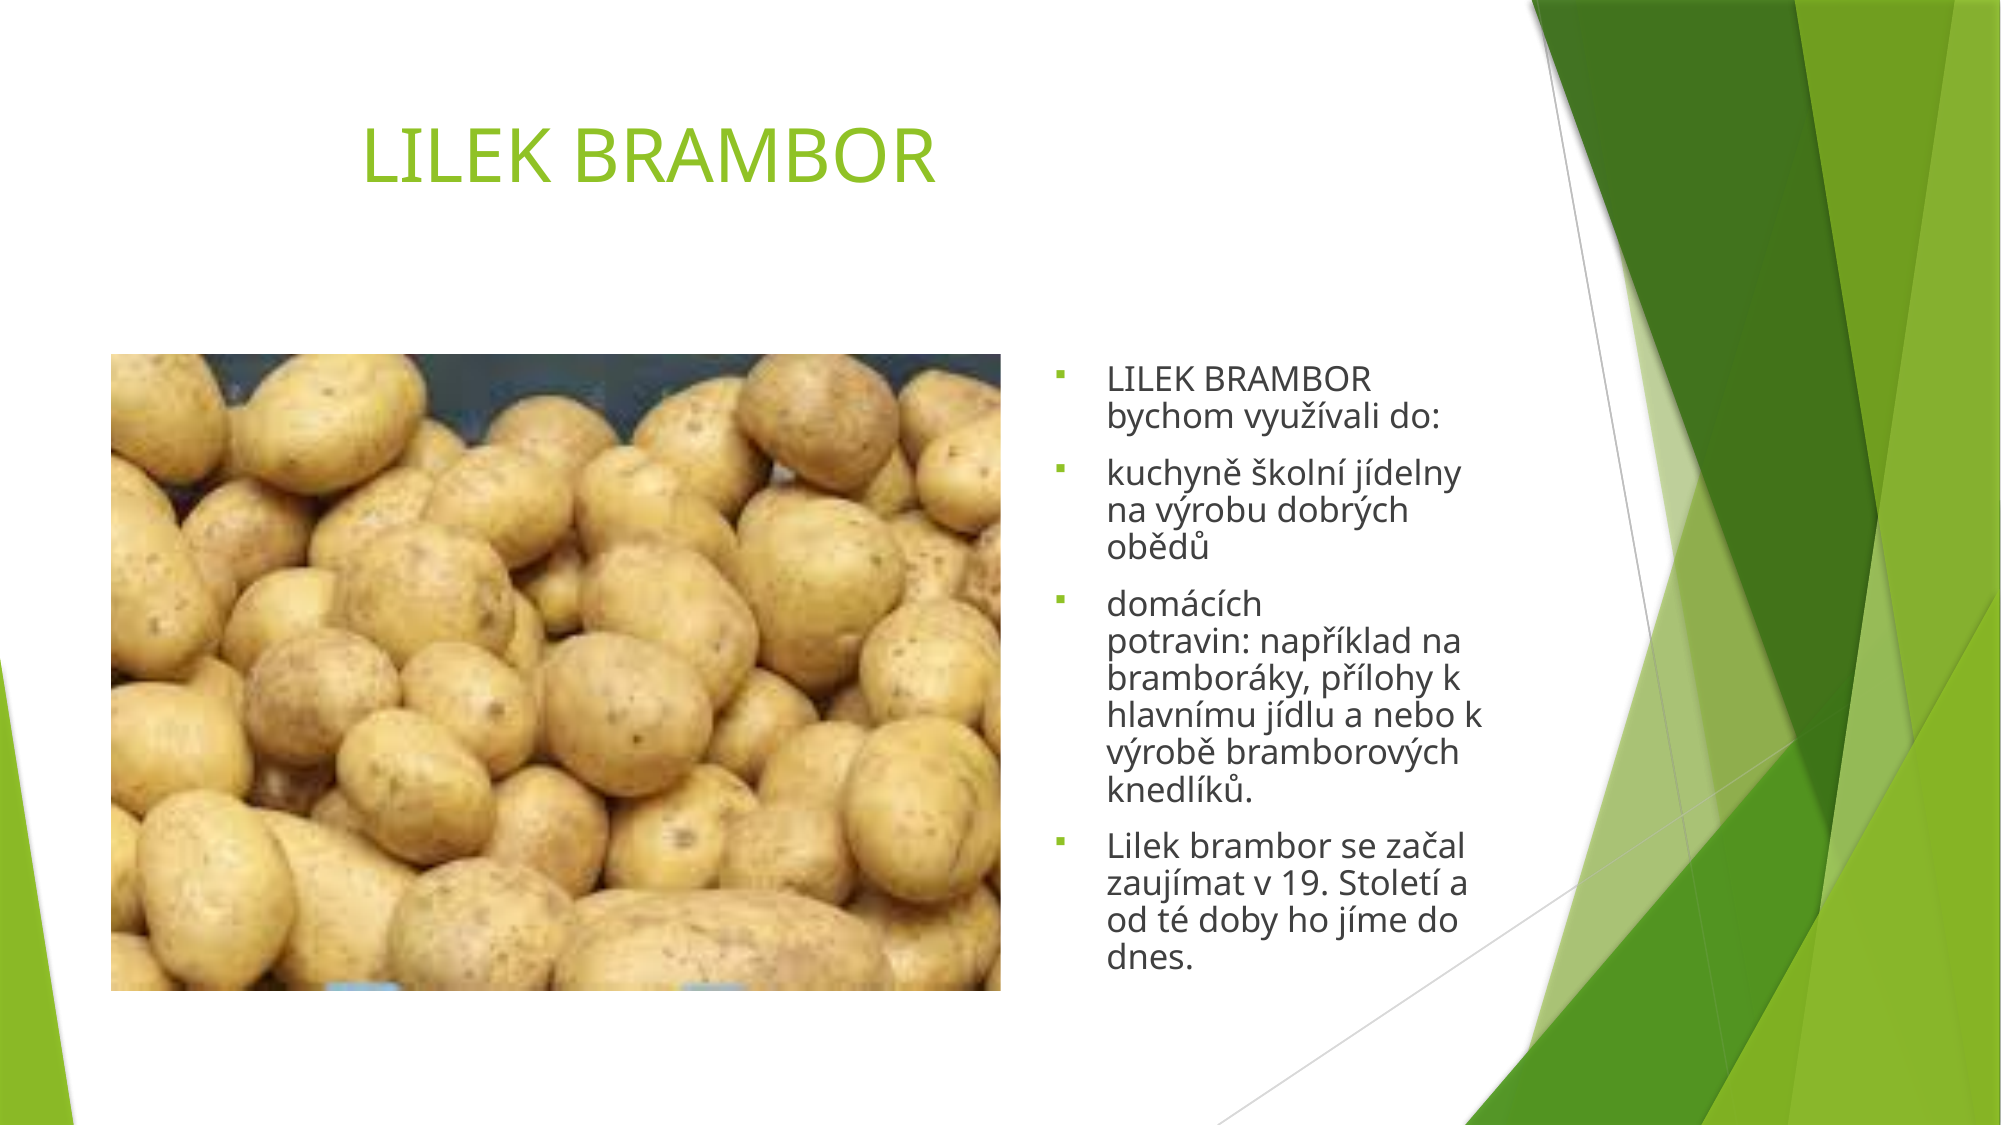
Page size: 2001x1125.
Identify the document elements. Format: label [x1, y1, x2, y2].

list [110, 353, 1002, 992]
text_box [0, 0, 2000, 1125]
